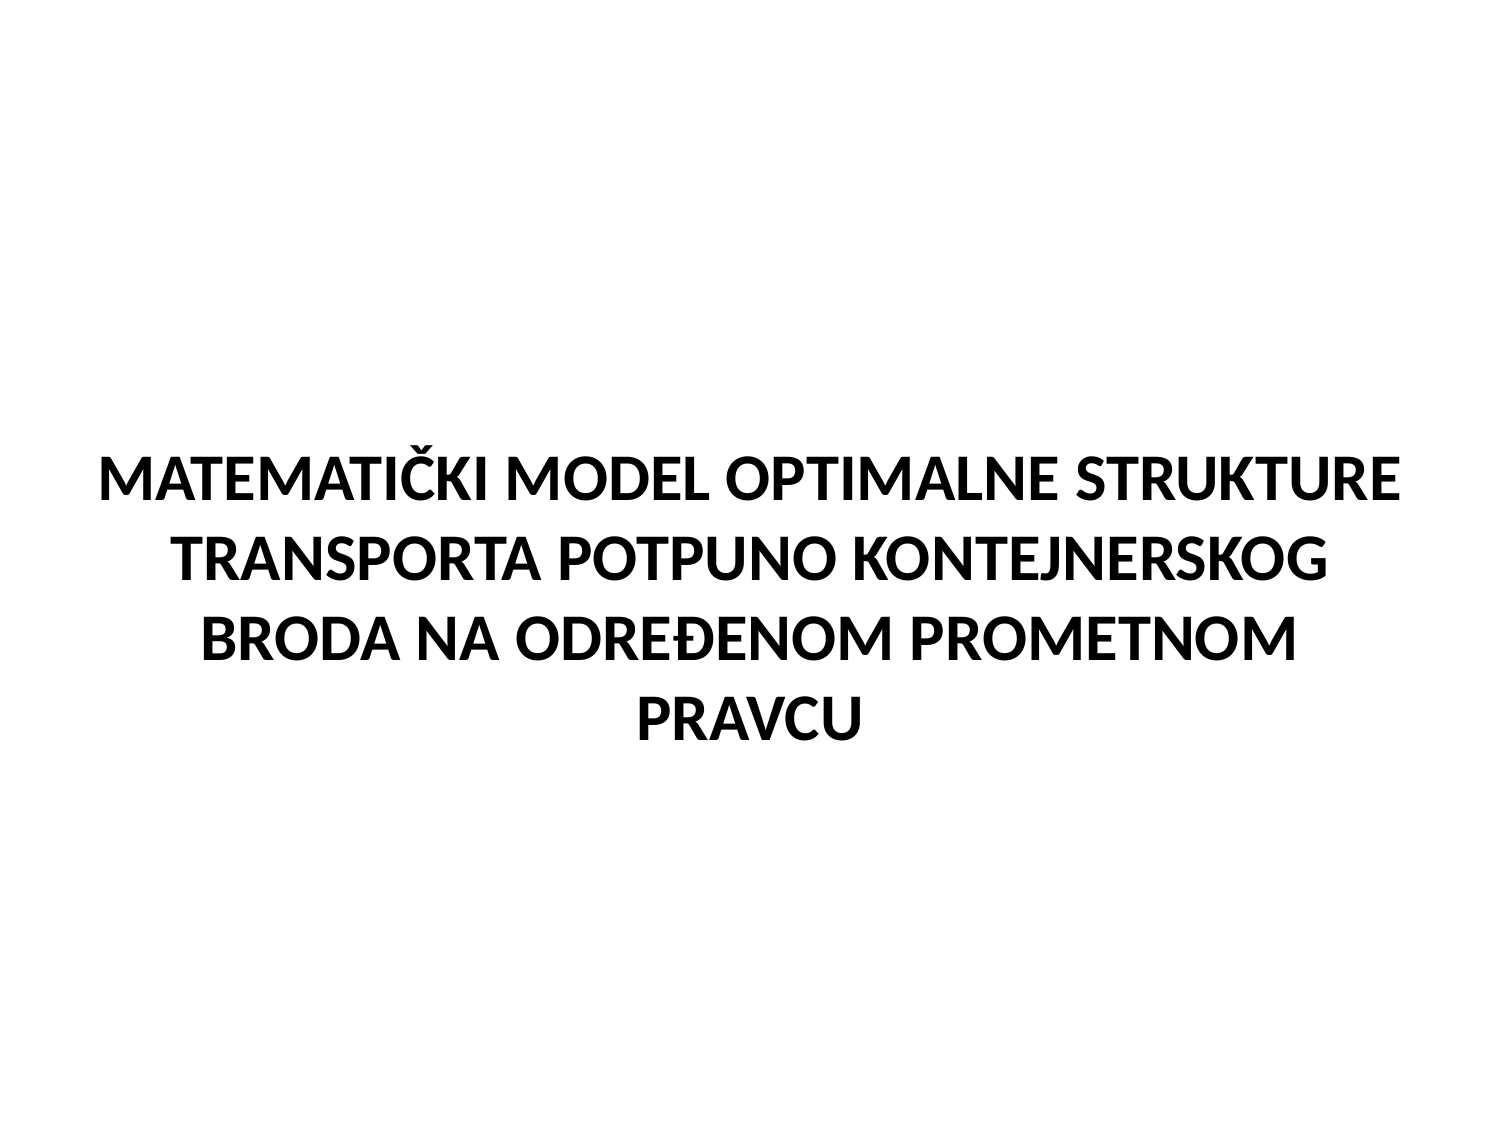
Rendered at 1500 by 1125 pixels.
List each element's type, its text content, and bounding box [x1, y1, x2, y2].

title MATEMATIČKI MODEL OPTIMALNE STRUKTURE TRANSPORTA POTPUNO KONTEJNERSKOG BRODA NA ODREĐENOM PROMETNOM PRAVCU [75, 500, 1425, 688]
